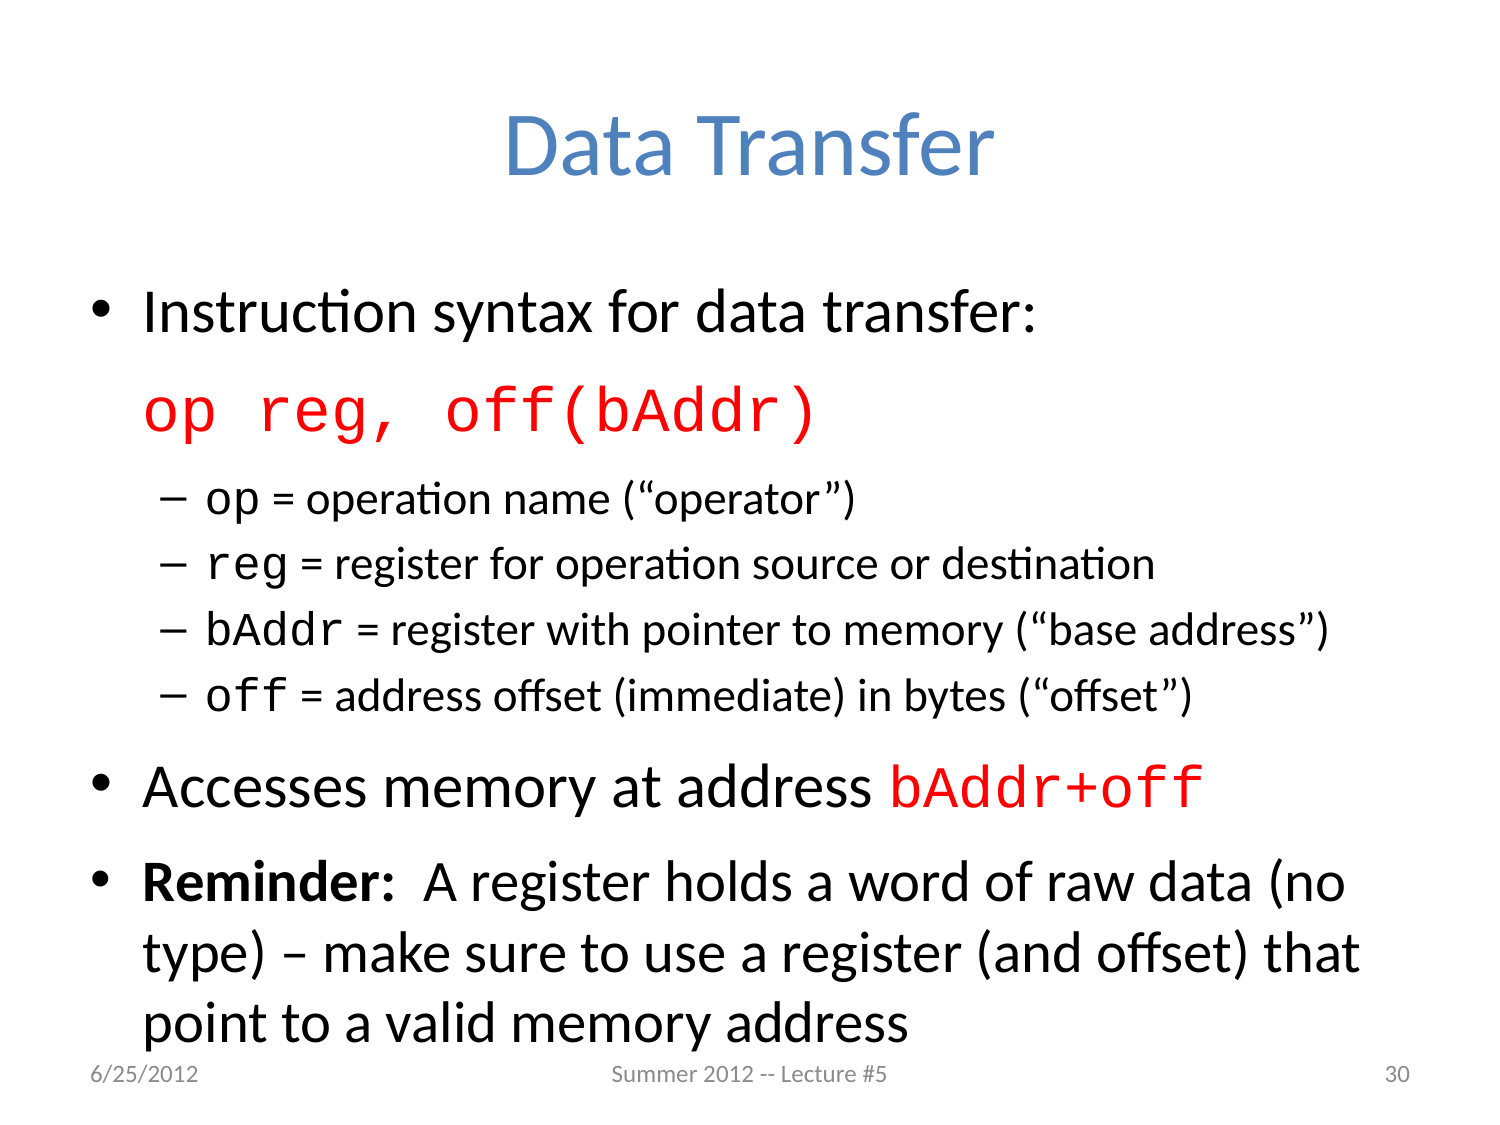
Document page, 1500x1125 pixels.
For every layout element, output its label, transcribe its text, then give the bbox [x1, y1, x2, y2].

list Instruction syntax for data transfer: op reg, off(bAddr) op = operation name (“operator”) reg = register for operation source or destination bAddr = register with pointer to memory (“base address”) off = address offset (immediate) in bytes (“offset”) Accesses memory at address bAddr+off Reminder: A register holds a word of raw data (no type) – make sure to use a register (and offset) that point to a valid memory address [75, 262, 1425, 1070]
slide_number 30 [1074, 1042, 1425, 1103]
title Data Transfer [75, 45, 1425, 233]
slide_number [75, 1042, 425, 1103]
footer Summer 2012 -- Lecture #5 [512, 1042, 988, 1103]
